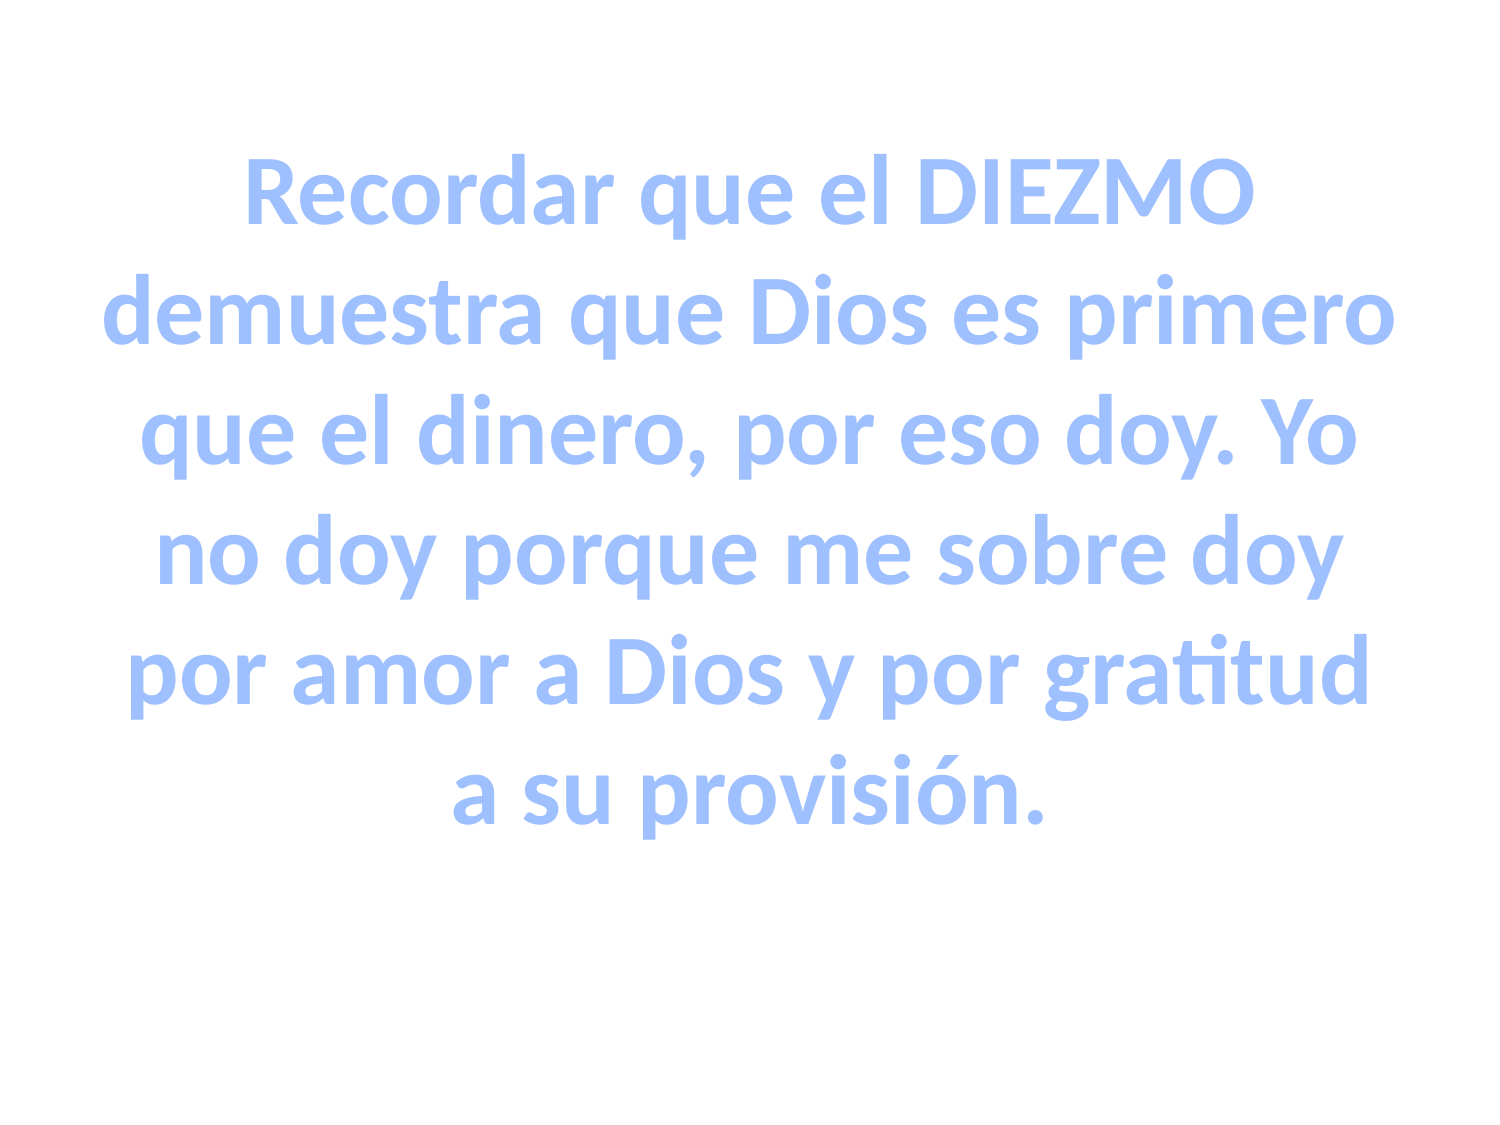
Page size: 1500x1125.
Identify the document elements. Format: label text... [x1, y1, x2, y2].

list Recordar que el DIEZMO demuestra que Dios es primero que el dinero, por eso doy. Yo no doy porque me sobre doy por amor a Dios y por gratitud a su provisión. [75, 117, 1425, 1005]
